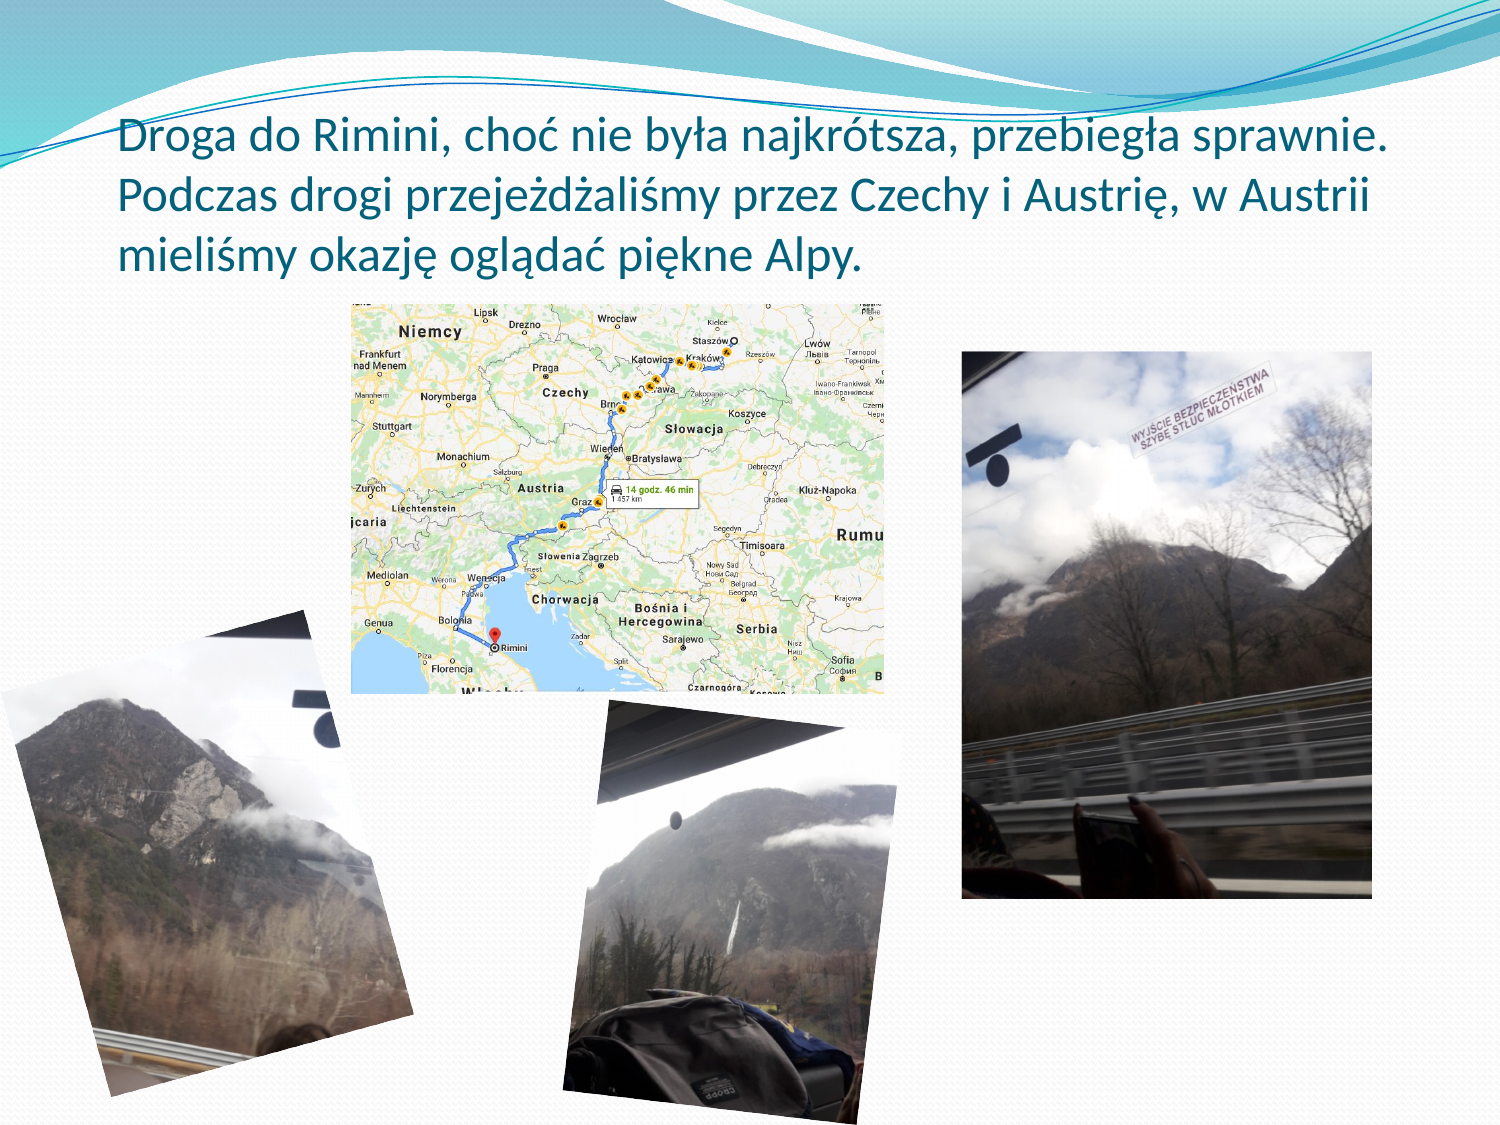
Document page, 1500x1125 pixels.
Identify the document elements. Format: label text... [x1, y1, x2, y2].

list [351, 304, 885, 695]
picture [563, 1071, 862, 1124]
picture [535, 352, 1440, 1060]
picture [91, 1021, 386, 1097]
picture [0, 610, 417, 1011]
title Droga do Rimini, choć nie była najkrótsza, przebiegła sprawnie. Podczas drogi przejeżdżaliśmy przez Czechy i Austrię, w Austrii mieliśmy okazję oglądać piękne Alpy. [117, 93, 1468, 282]
picture [962, 840, 1372, 898]
